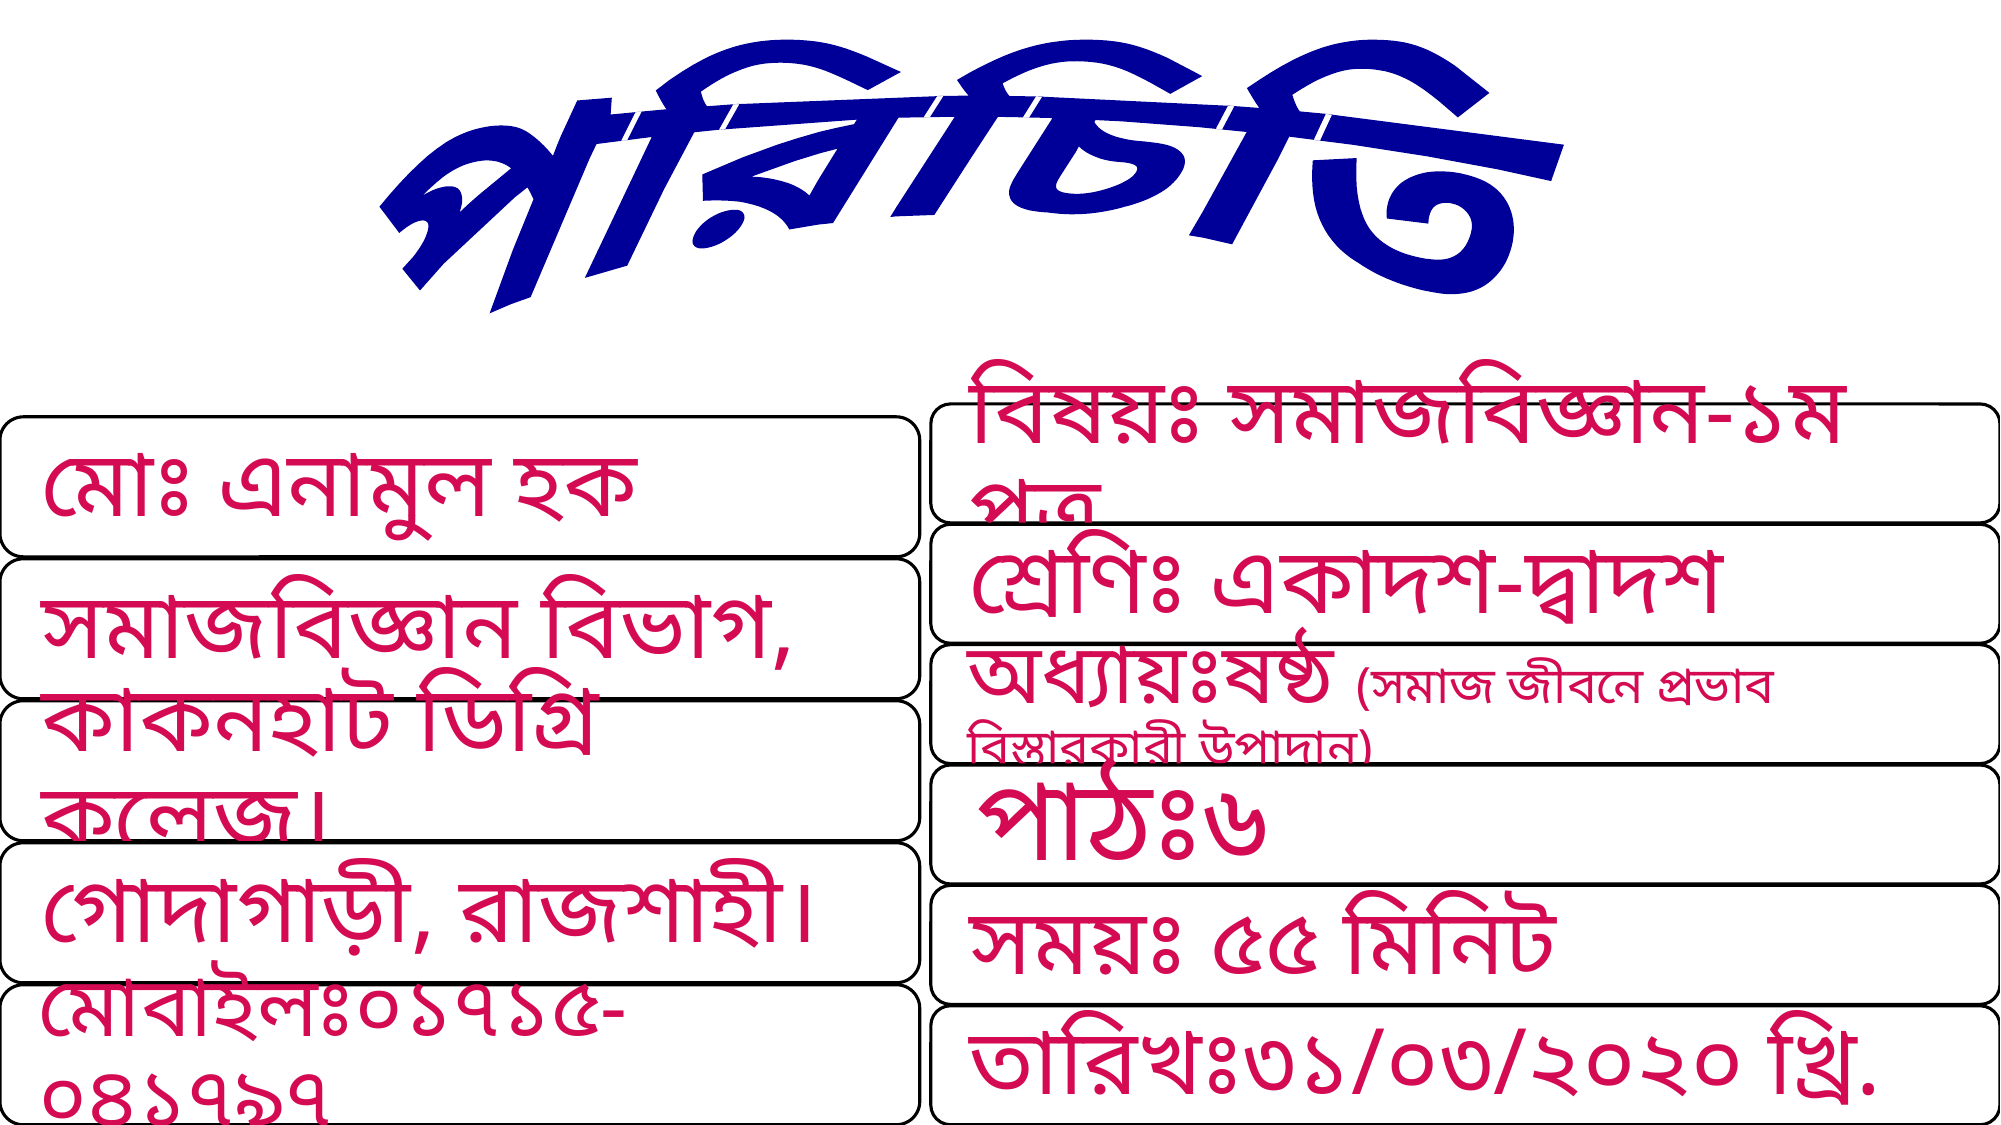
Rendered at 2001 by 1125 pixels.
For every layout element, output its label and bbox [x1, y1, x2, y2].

text_box [930, 403, 2000, 1125]
text_box [0, 416, 920, 1125]
